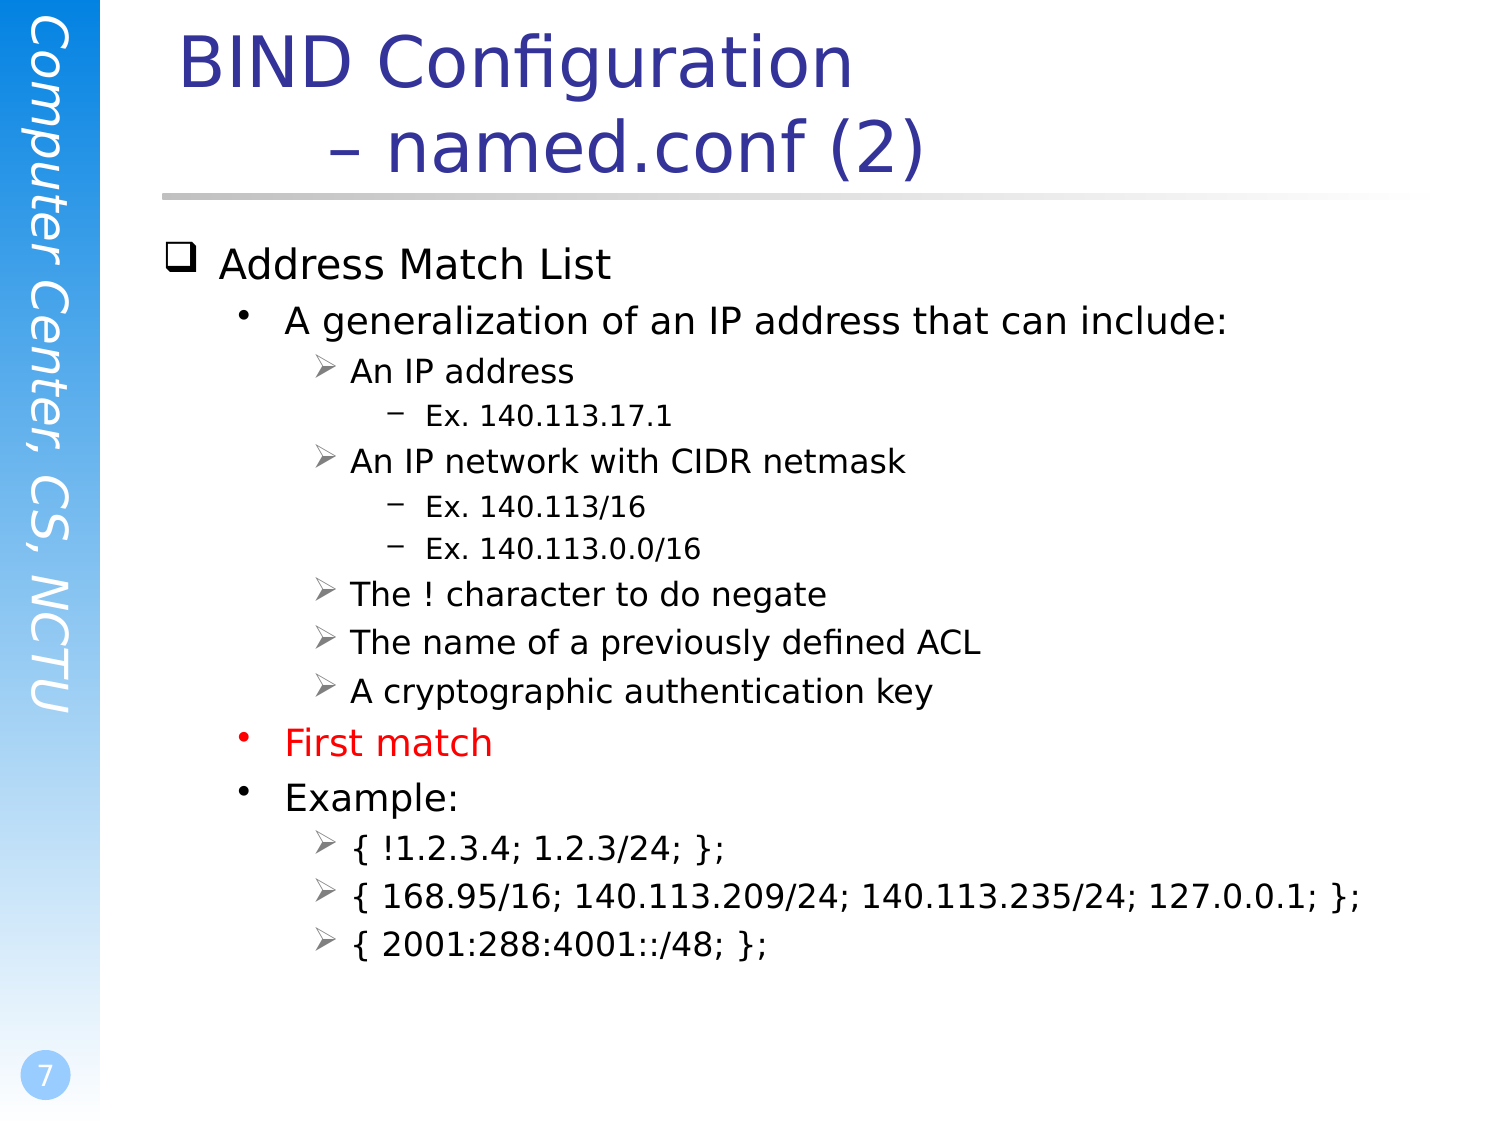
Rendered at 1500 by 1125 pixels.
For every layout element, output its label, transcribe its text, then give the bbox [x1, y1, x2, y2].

title BIND Configuration – named.conf (2) [162, 18, 1438, 185]
list Address Match List A generalization of an IP address that can include: An IP address Ex. 140.113.17.1 An IP network with CIDR netmask Ex. 140.113/16 Ex. 140.113.0.0/16 The ! character to do negate The name of a previously defined ACL A cryptographic authentication key First match Example: { !1.2.3.4; 1.2.3/24; }; { 168.95/16; 140.113.209/24; 140.113.235/24; 127.0.0.1; }; { 2001:288:4001::/48; }; [162, 237, 1388, 1000]
